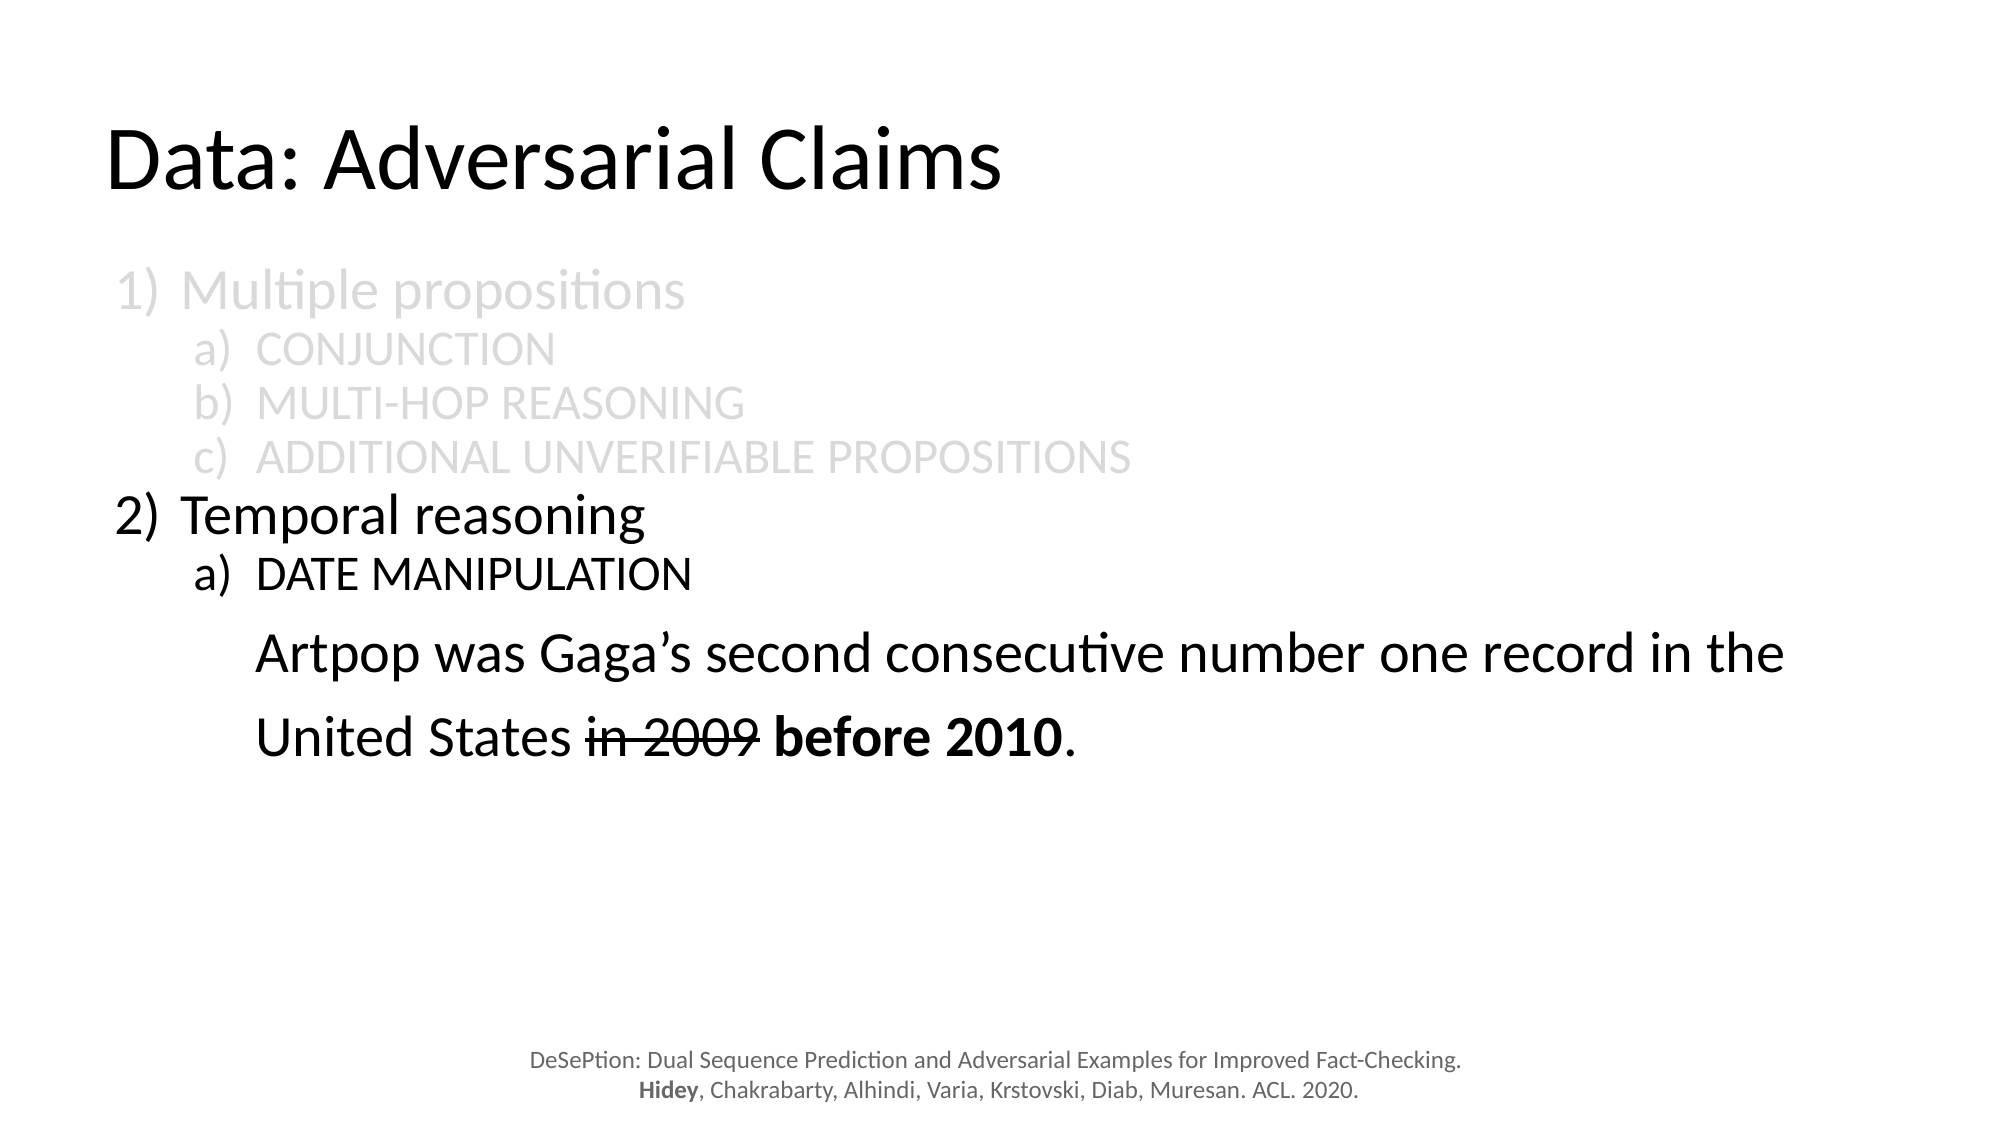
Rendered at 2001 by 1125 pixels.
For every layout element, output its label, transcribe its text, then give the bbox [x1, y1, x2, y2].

footer DeSePtion: Dual Sequence Prediction and Adversarial Examples for Improved Fact-Checking. Hidey, Chakrabarty, Alhindi, Varia, Krstovski, Diab, Muresan. ACL. 2020. [105, 1019, 1895, 1125]
list Multiple propositions CONJUNCTION MULTI-HOP REASONING ADDITIONAL UNVERIFIABLE PROPOSITIONS Temporal reasoning DATE MANIPULATION Artpop was Gaga’s second consecutive number one record in the United States in 2009 before 2010. [90, 252, 2000, 1000]
title Data: Adversarial Claims [90, 97, 2000, 223]
